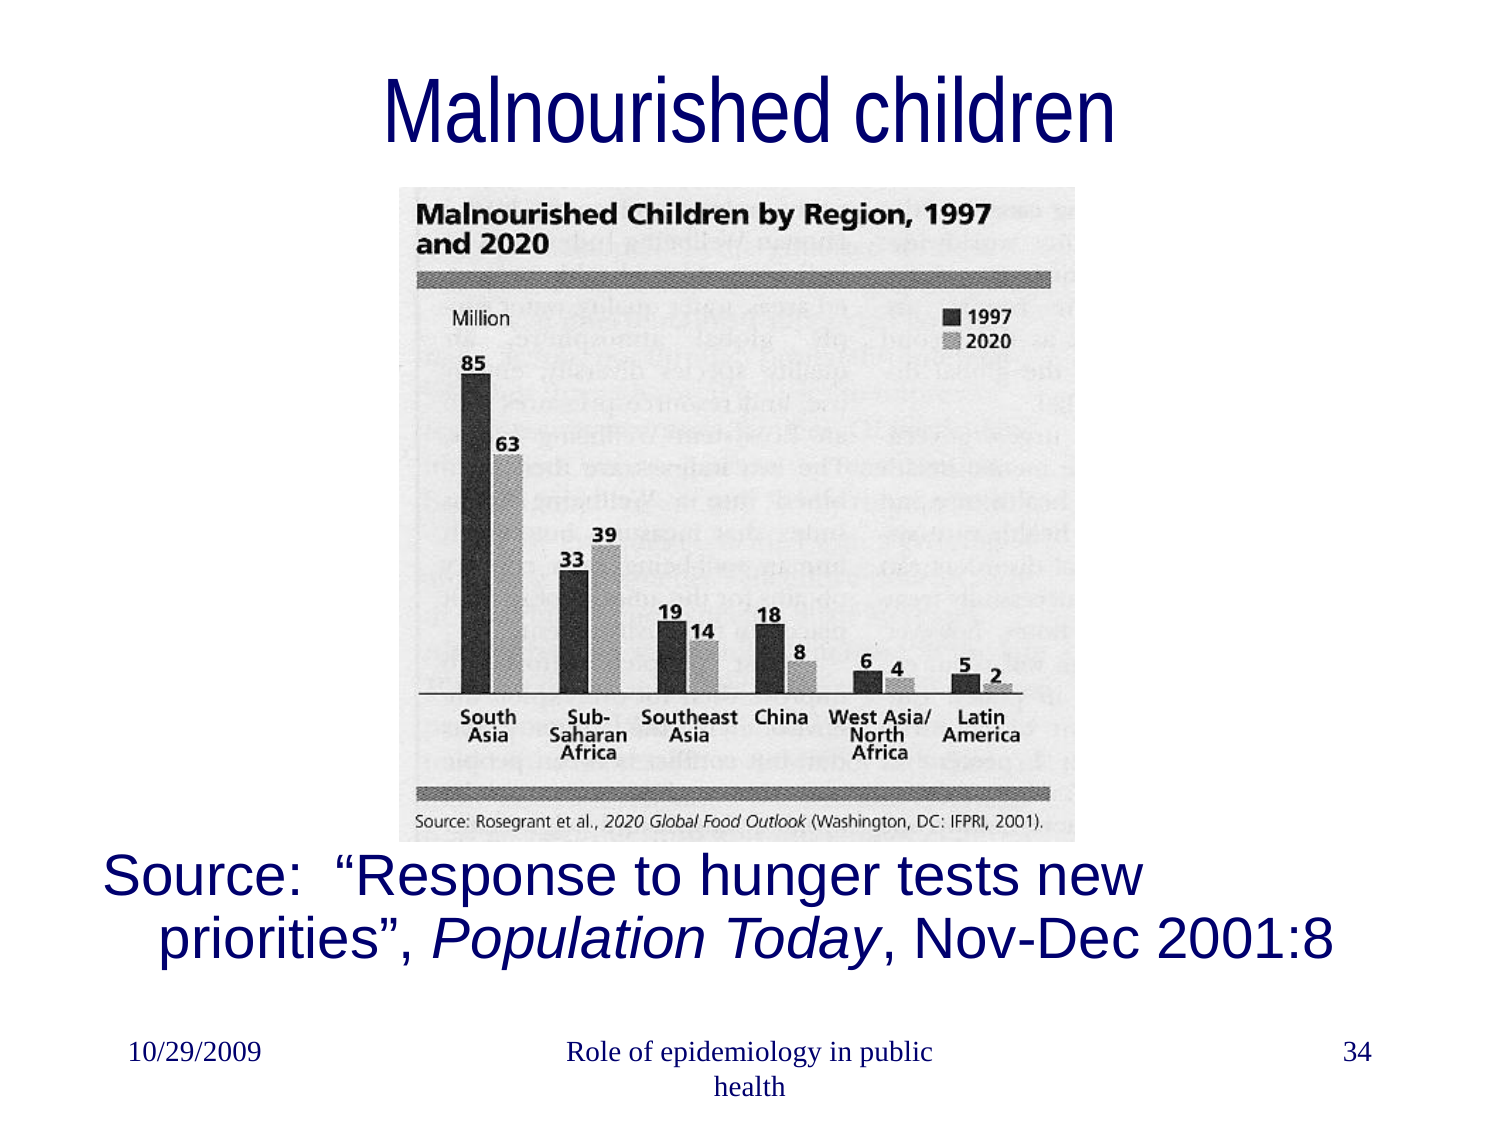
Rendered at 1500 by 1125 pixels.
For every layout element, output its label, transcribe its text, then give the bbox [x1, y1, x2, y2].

slide_number 34 [1074, 1024, 1388, 1101]
list Source: “Response to hunger tests new priorities”, Population Today, Nov-Dec 2001:8 [87, 837, 1413, 975]
title Malnourished children [112, 12, 1388, 200]
picture [399, 187, 1076, 842]
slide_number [112, 1024, 426, 1101]
footer Role of epidemiology in public health [512, 1024, 988, 1101]
